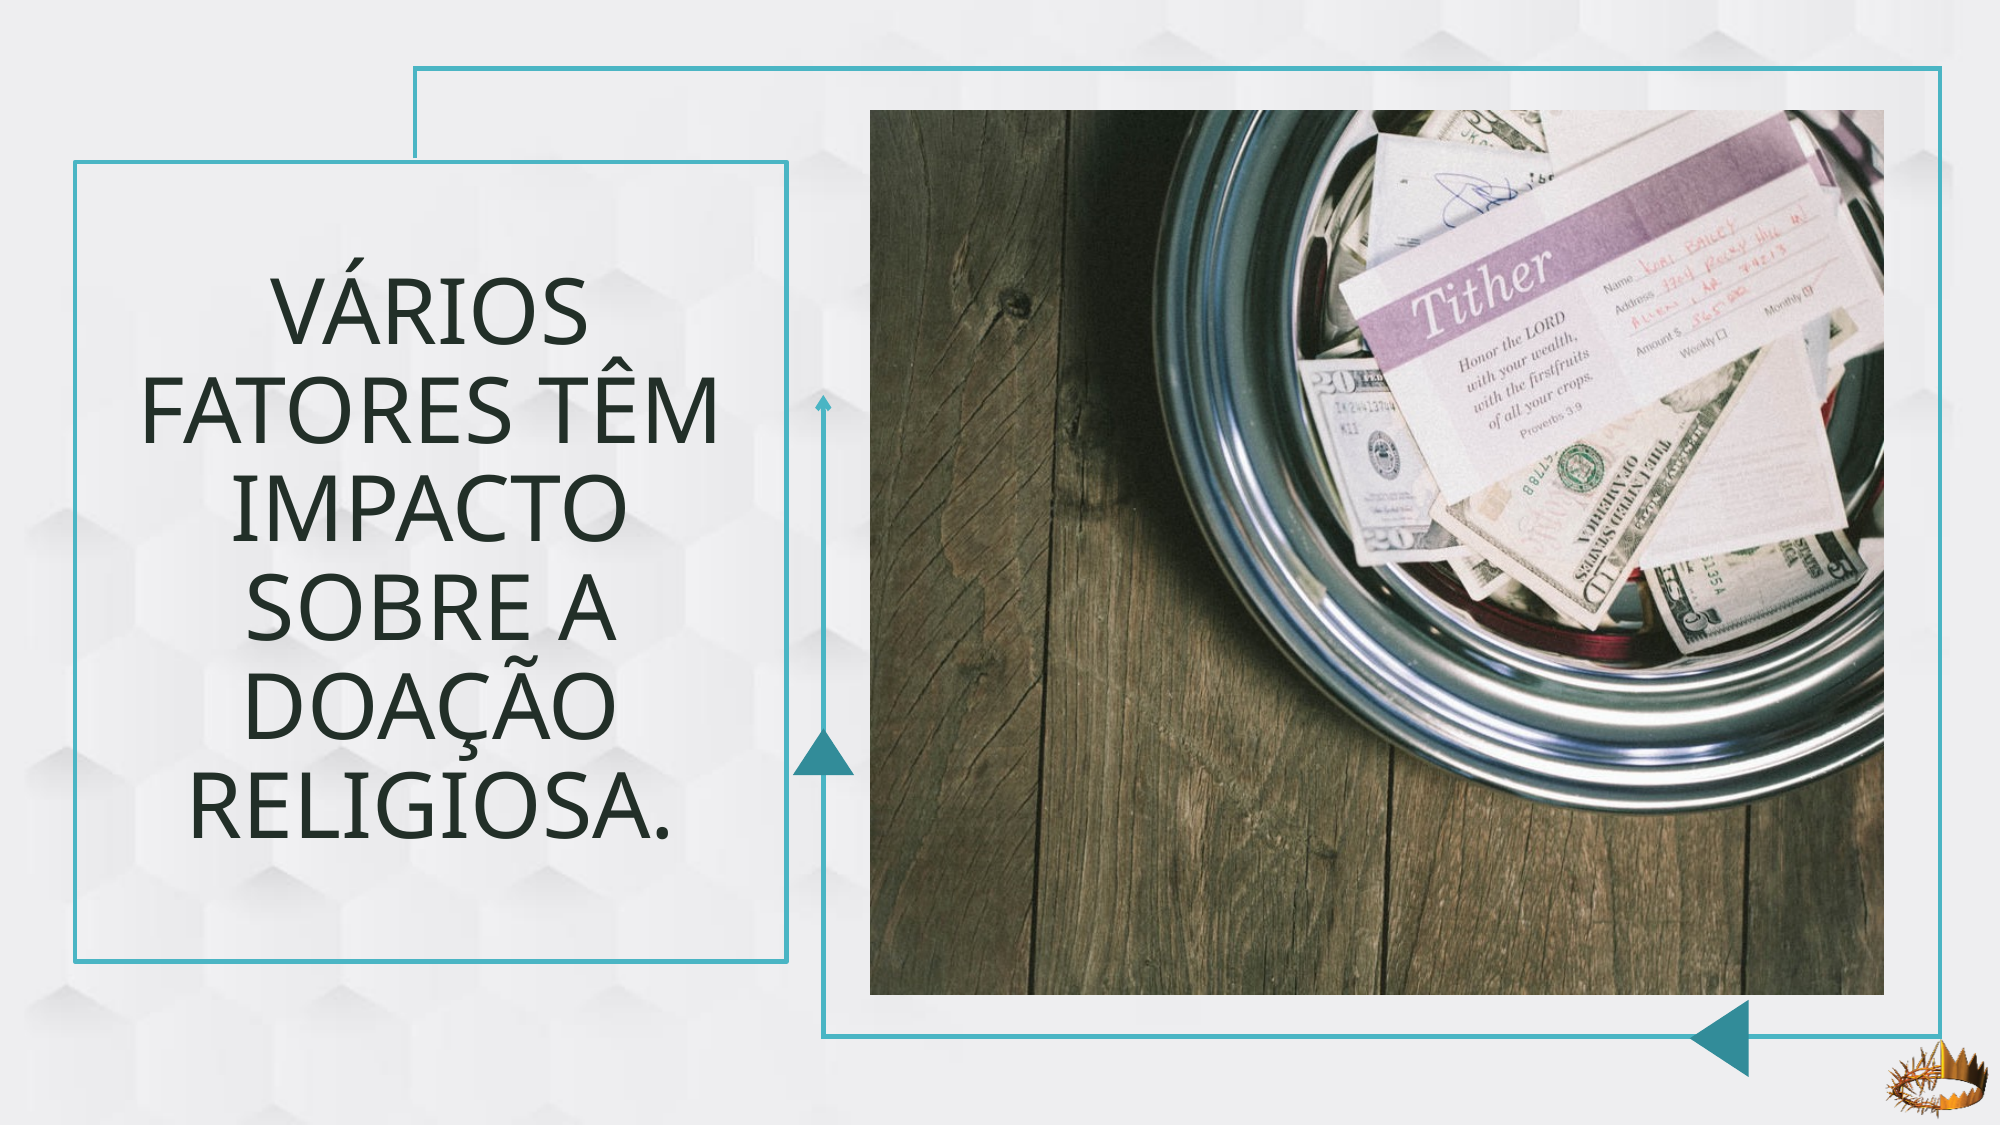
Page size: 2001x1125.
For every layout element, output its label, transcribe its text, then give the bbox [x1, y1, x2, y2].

picture [0, 0, 2000, 1125]
title Vários fatores têm impacto sobre a doação religiosa. [73, 160, 789, 964]
